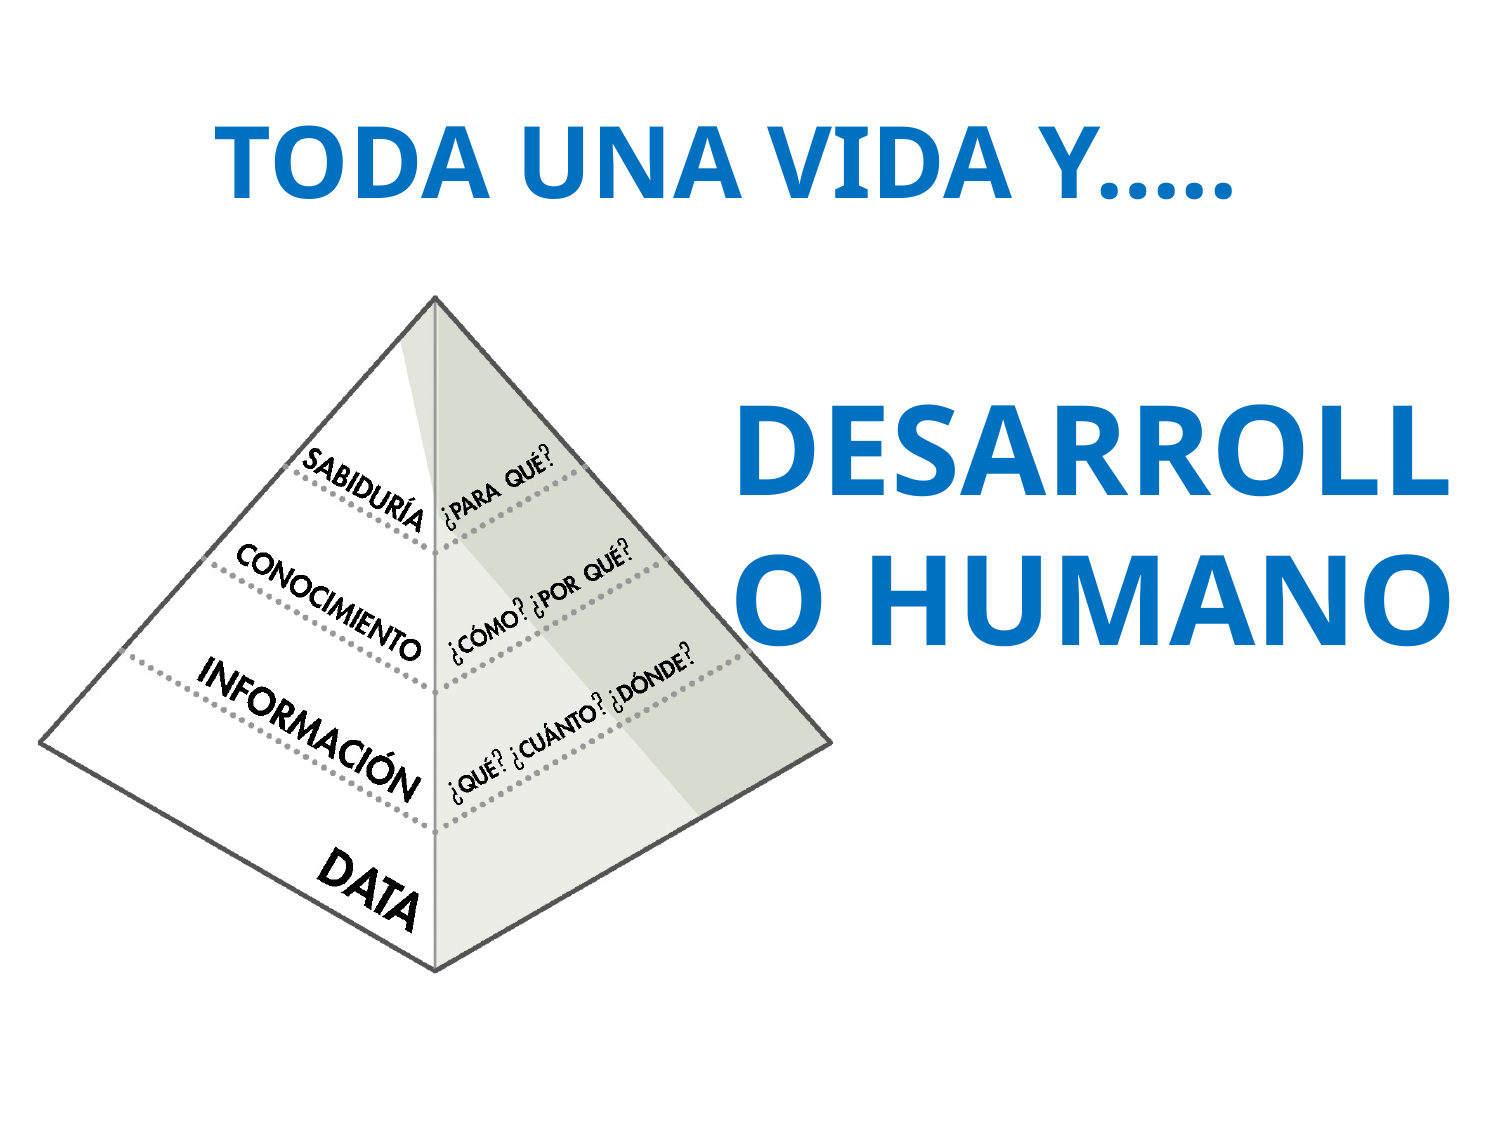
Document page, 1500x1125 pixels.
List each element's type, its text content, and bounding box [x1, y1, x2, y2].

picture [29, 290, 839, 977]
title TODA UNA VIDA Y….. [88, 61, 1364, 256]
text_box DESARROLLO HUMAnO [843, 362, 1483, 678]
